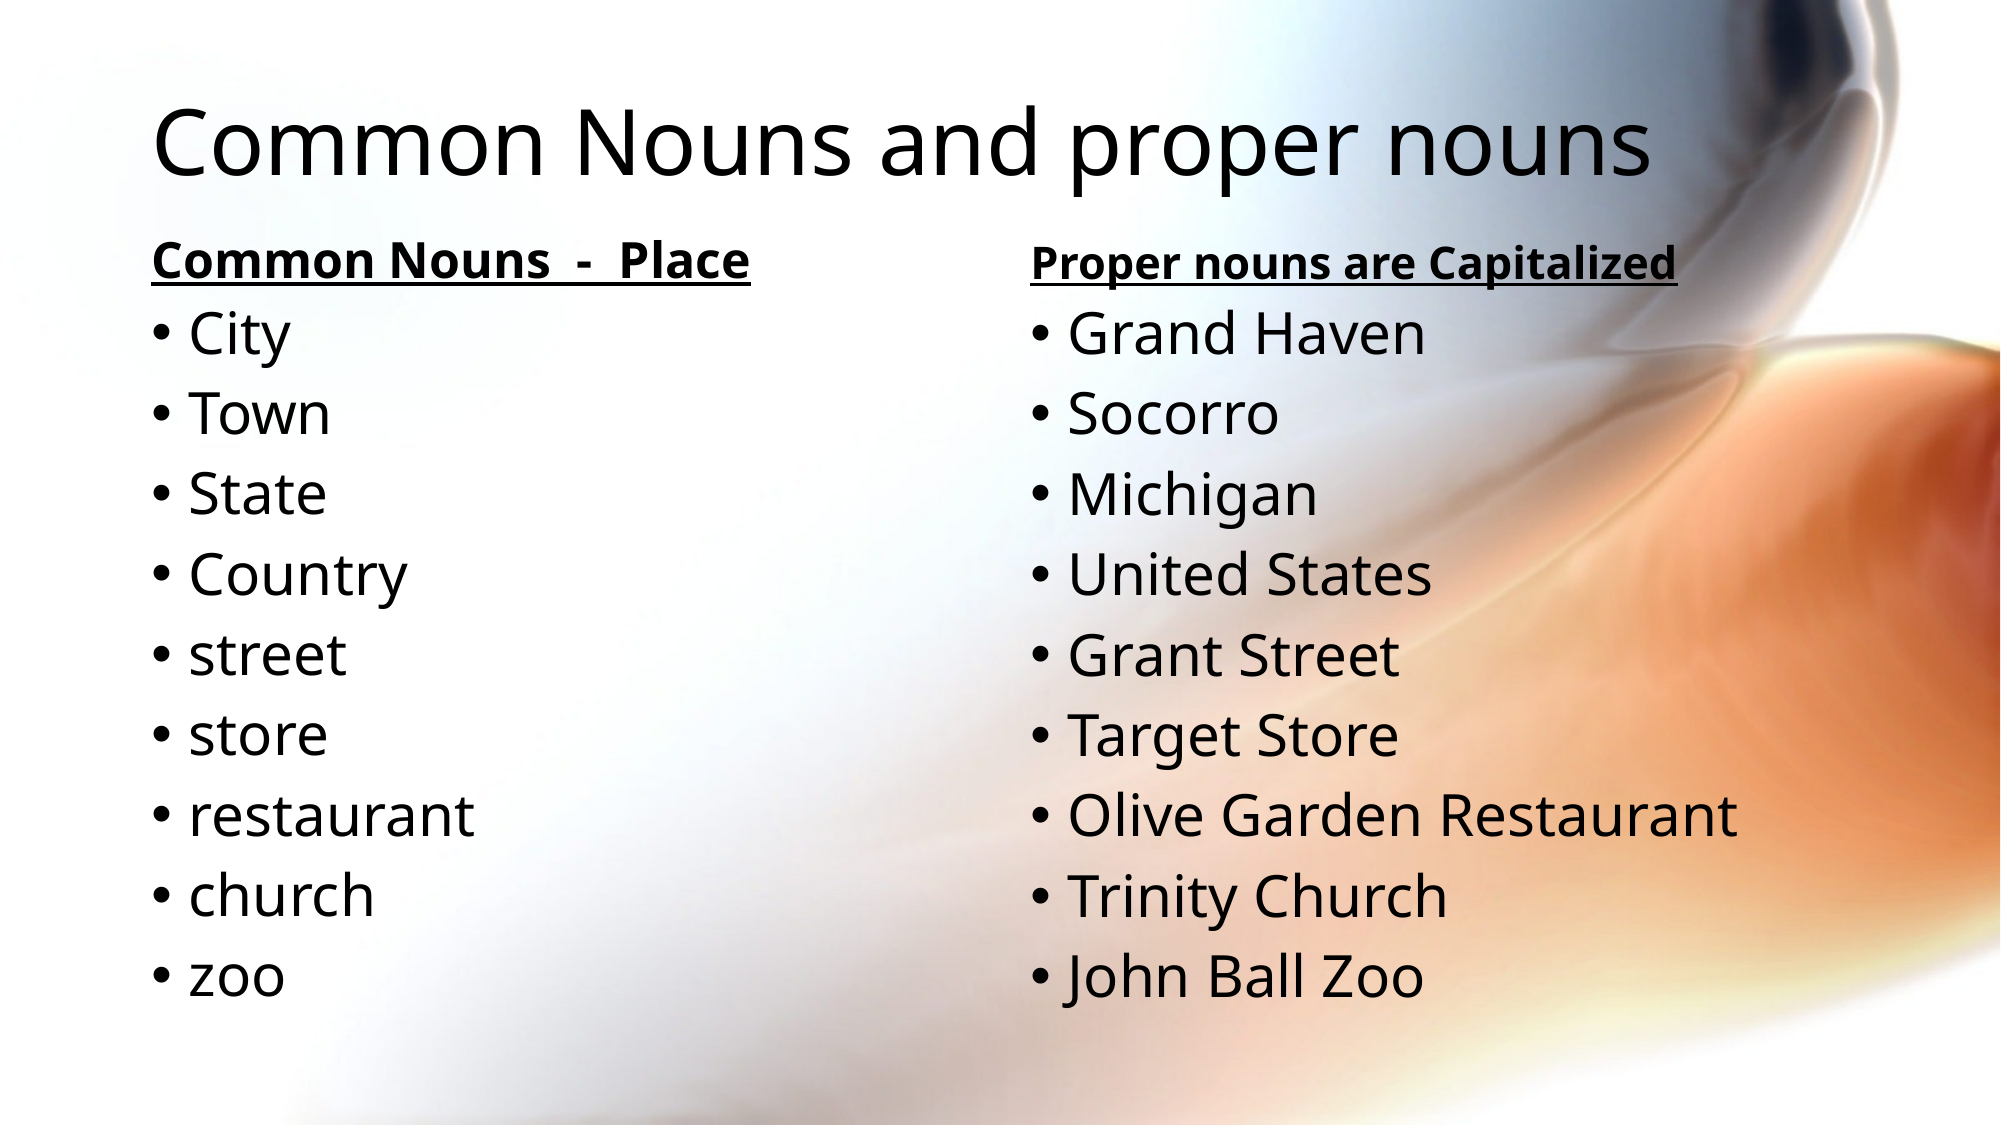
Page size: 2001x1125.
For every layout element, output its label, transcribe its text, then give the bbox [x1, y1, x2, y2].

list City Town State Country street store restaurant church zoo [136, 296, 983, 1080]
picture [0, 0, 2001, 1125]
list Proper nouns are Capitalized [1015, 232, 1862, 296]
list Common Nouns - Place [136, 191, 983, 296]
list Grand Haven Socorro Michigan United States Grant Street Target Store Olive Garden Restaurant Trinity Church John Ball Zoo [1015, 296, 1862, 1080]
title Common Nouns and proper nouns [136, 45, 1862, 233]
